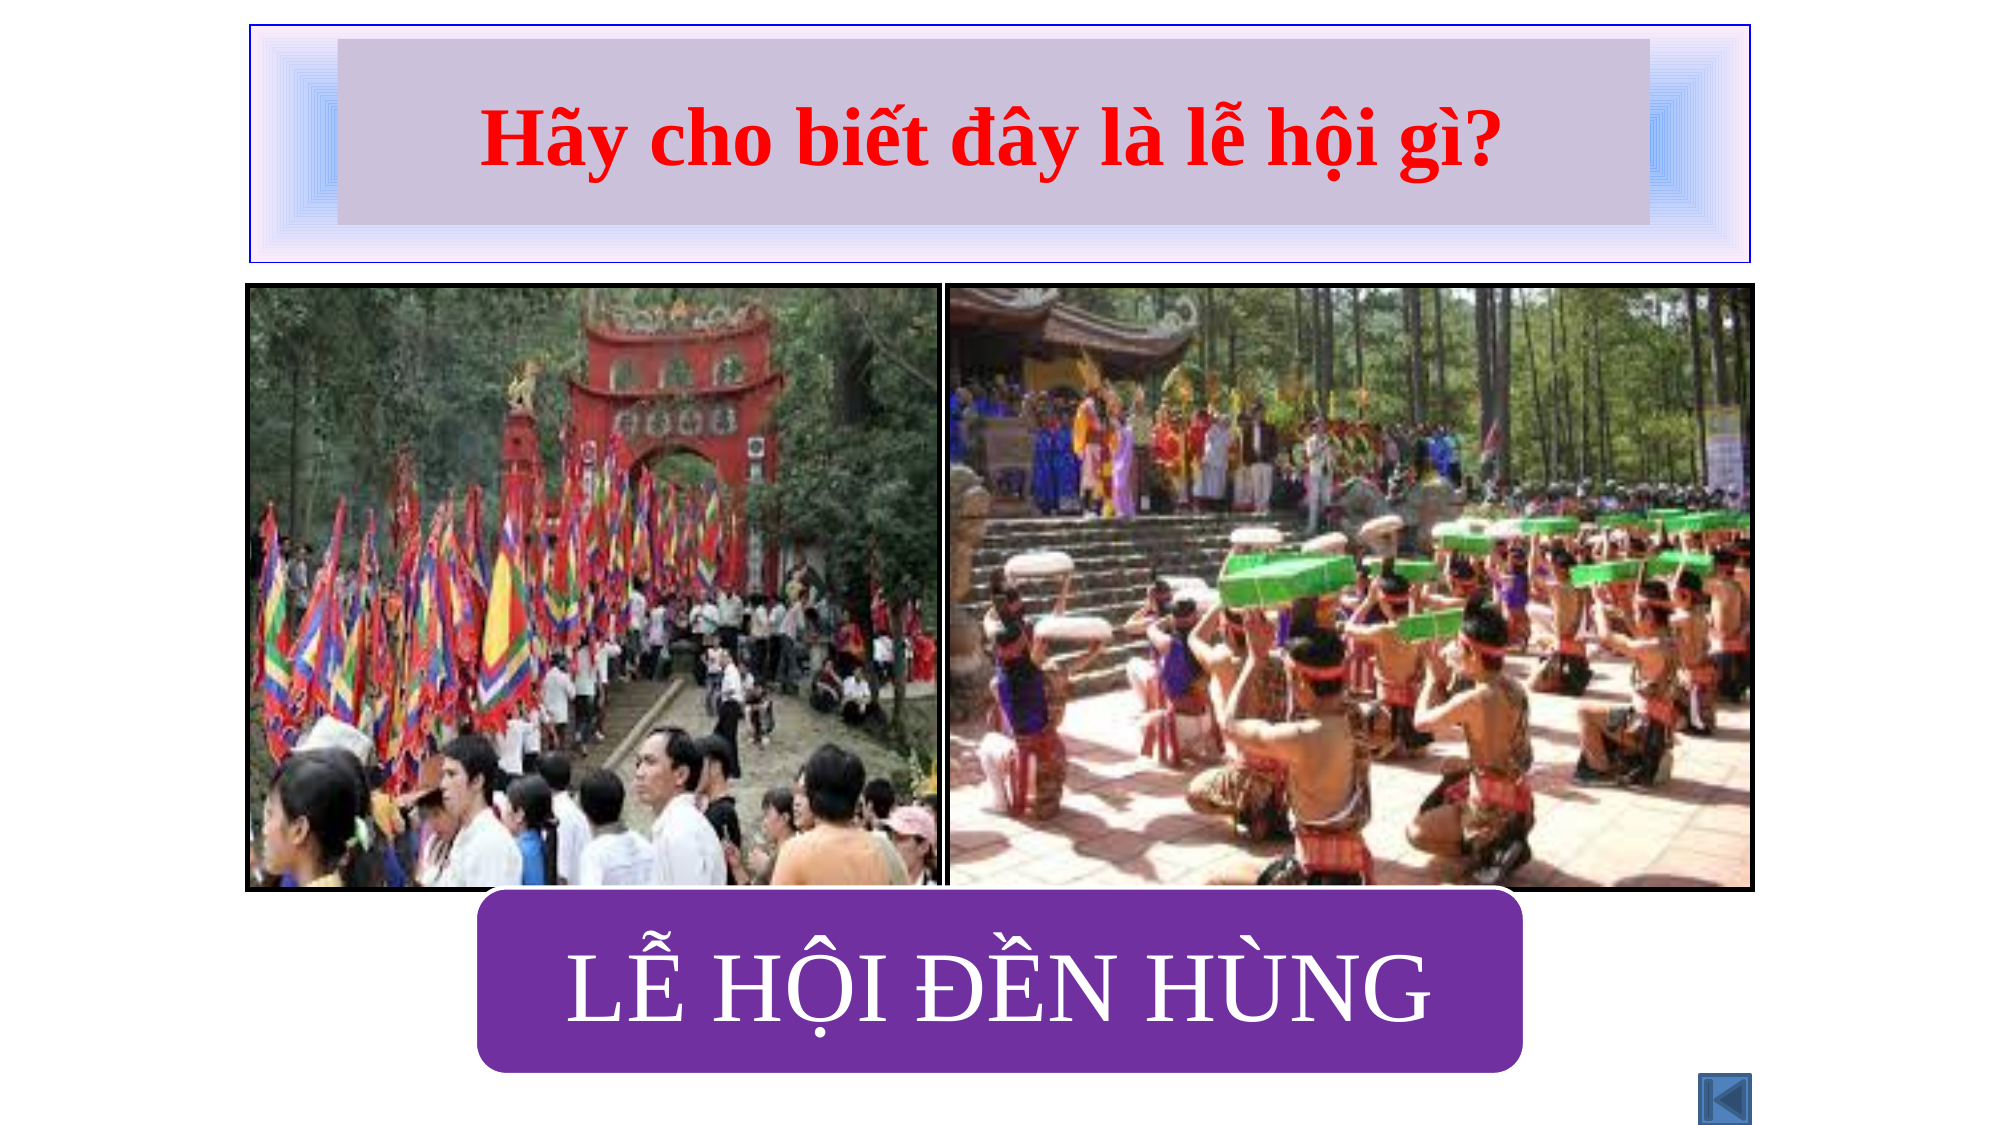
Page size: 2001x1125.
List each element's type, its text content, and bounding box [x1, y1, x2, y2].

picture [949, 287, 1751, 888]
text_box LỄ HỘI ĐỀN HÙNG [472, 885, 1528, 1078]
text_box DÙ AI ĐI NGƯỢC VỀ XUÔI NHỚ NGÀY GIỖ TỔ MÙNG 10 THÁNG 3 [249, 24, 1750, 263]
picture [249, 287, 938, 888]
text_box [1698, 1073, 1752, 1125]
text_box Hãy cho biết đây là lễ hội gì? [337, 39, 1650, 225]
